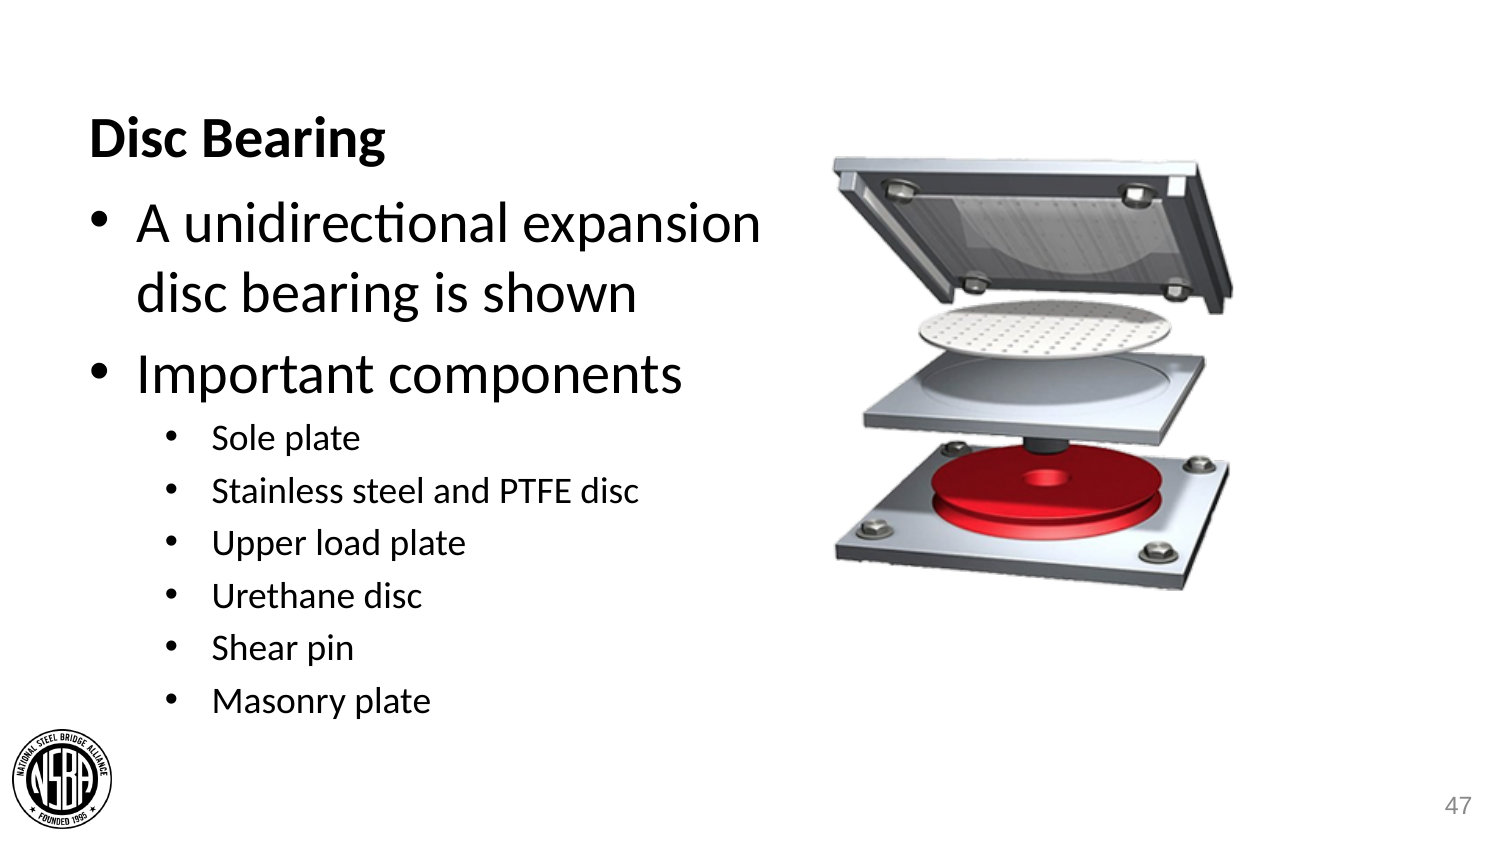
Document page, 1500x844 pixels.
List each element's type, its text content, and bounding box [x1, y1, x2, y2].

picture [12, 729, 112, 829]
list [787, 146, 1288, 601]
list A unidirectional expansion disc bearing is shown Important components Sole plate Stainless steel and PTFE disc Upper load plate Urethane disc Shear pin Masonry plate [75, 176, 788, 754]
slide_number 47 [1137, 782, 1488, 828]
title Disc Bearing [75, 33, 569, 176]
